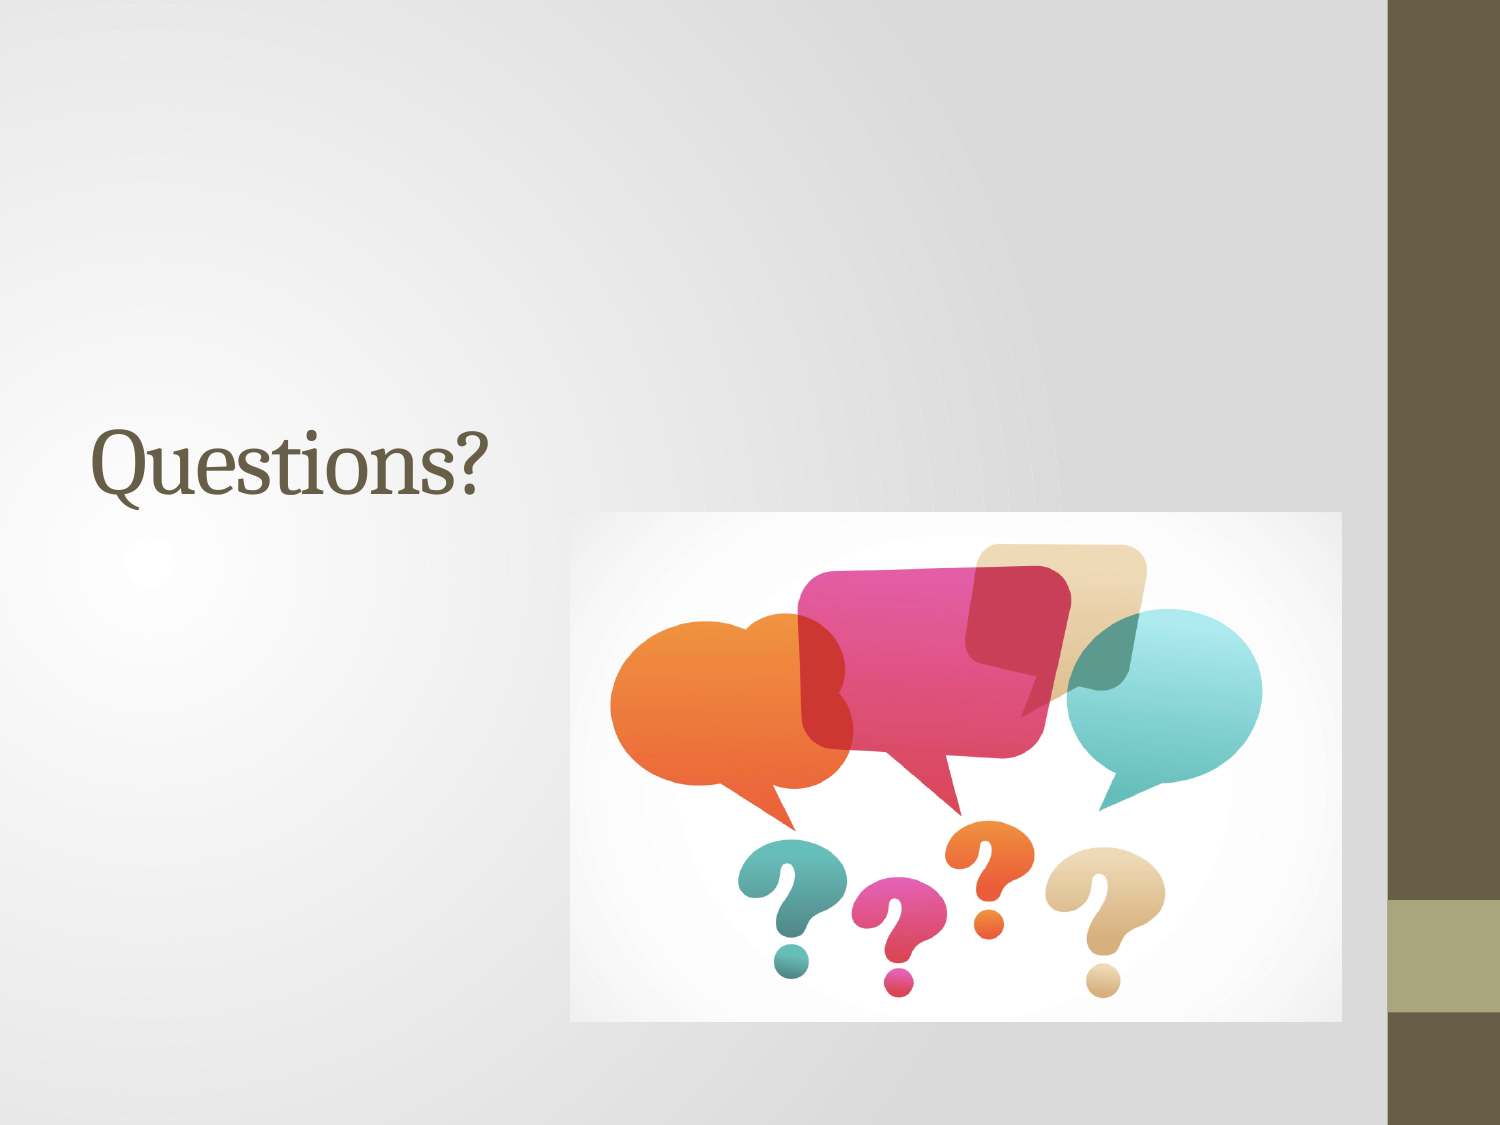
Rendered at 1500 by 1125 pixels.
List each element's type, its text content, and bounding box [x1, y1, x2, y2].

picture [569, 511, 1343, 1023]
title Questions? [75, 362, 1325, 550]
